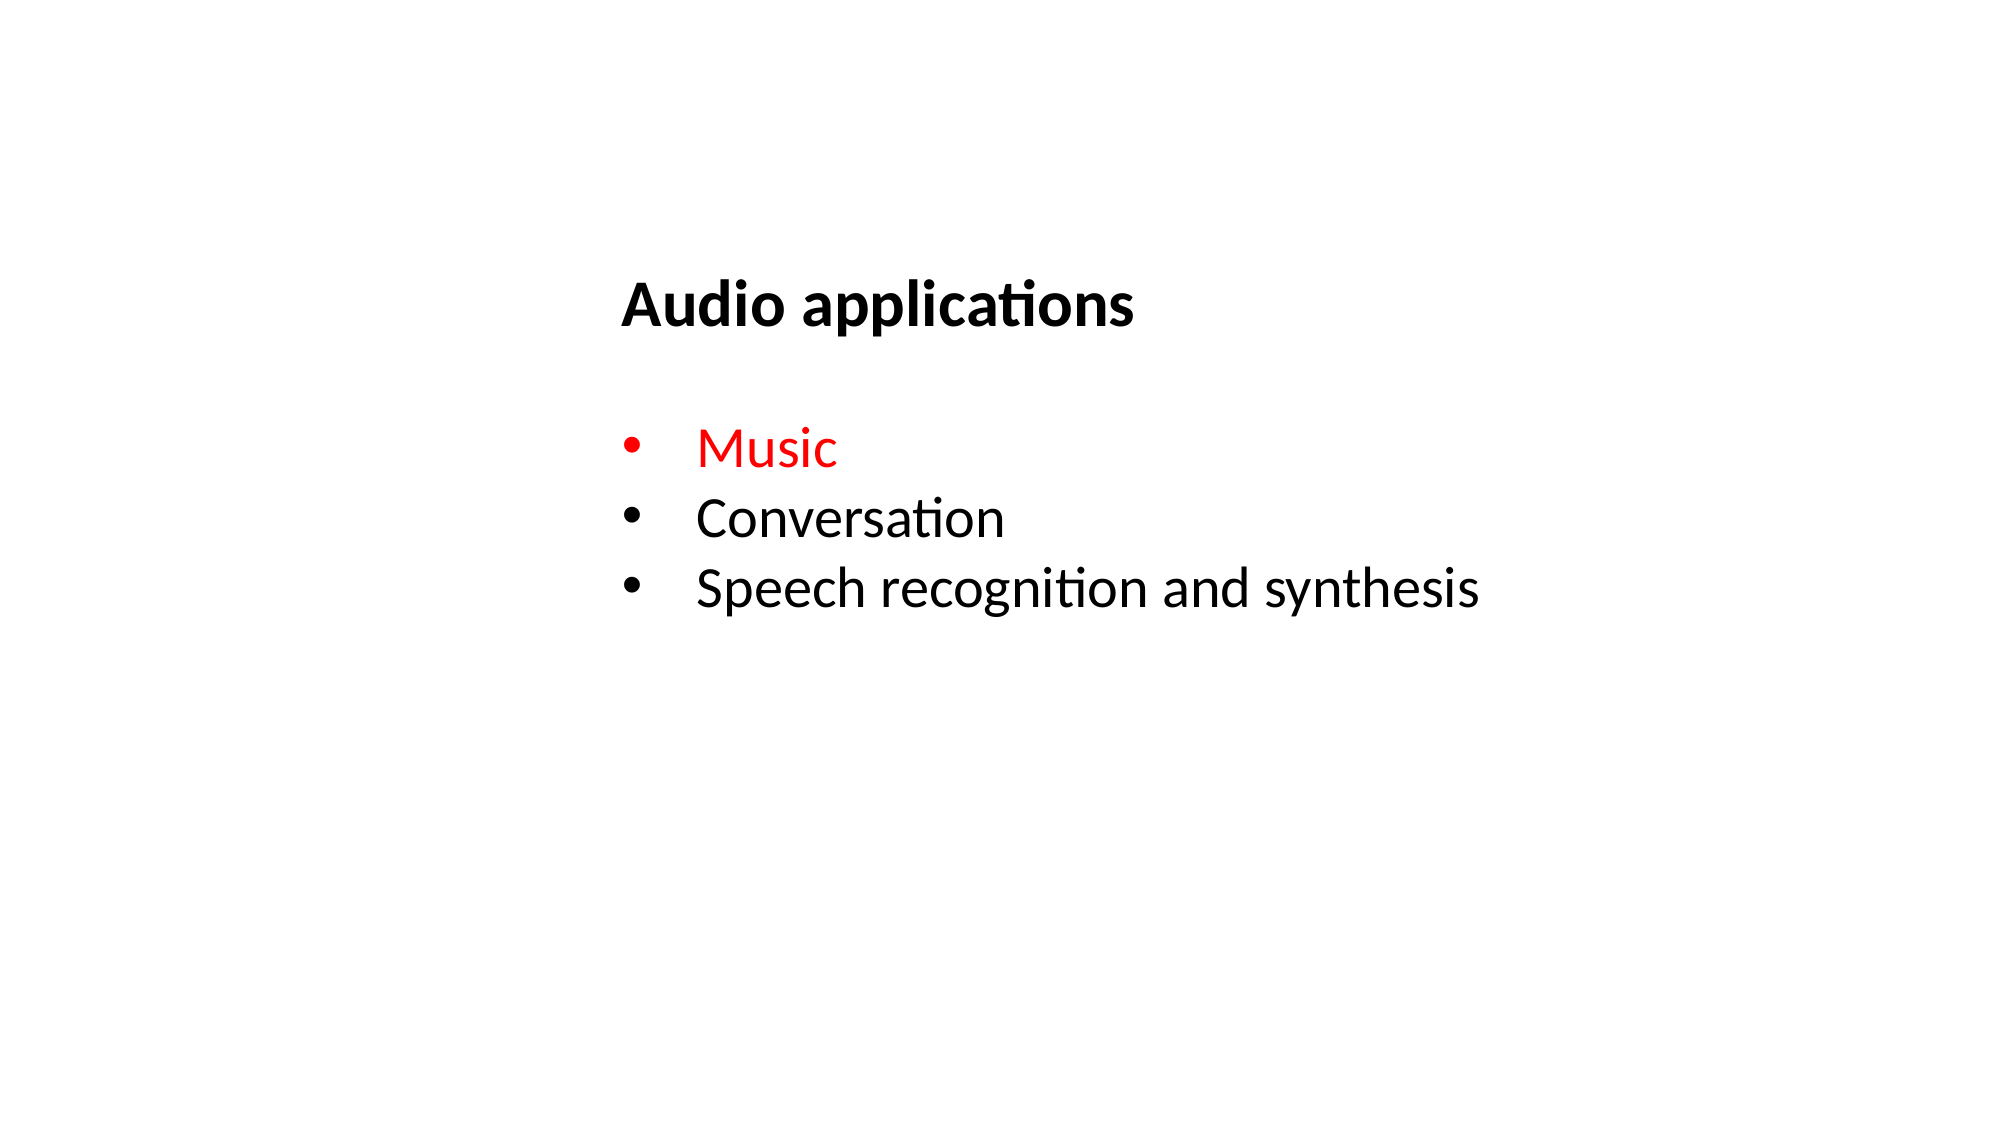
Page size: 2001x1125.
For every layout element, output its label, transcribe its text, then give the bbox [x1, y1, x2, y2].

text_box Audio applications Music Conversation Speech recognition and synthesis [607, 252, 1496, 697]
